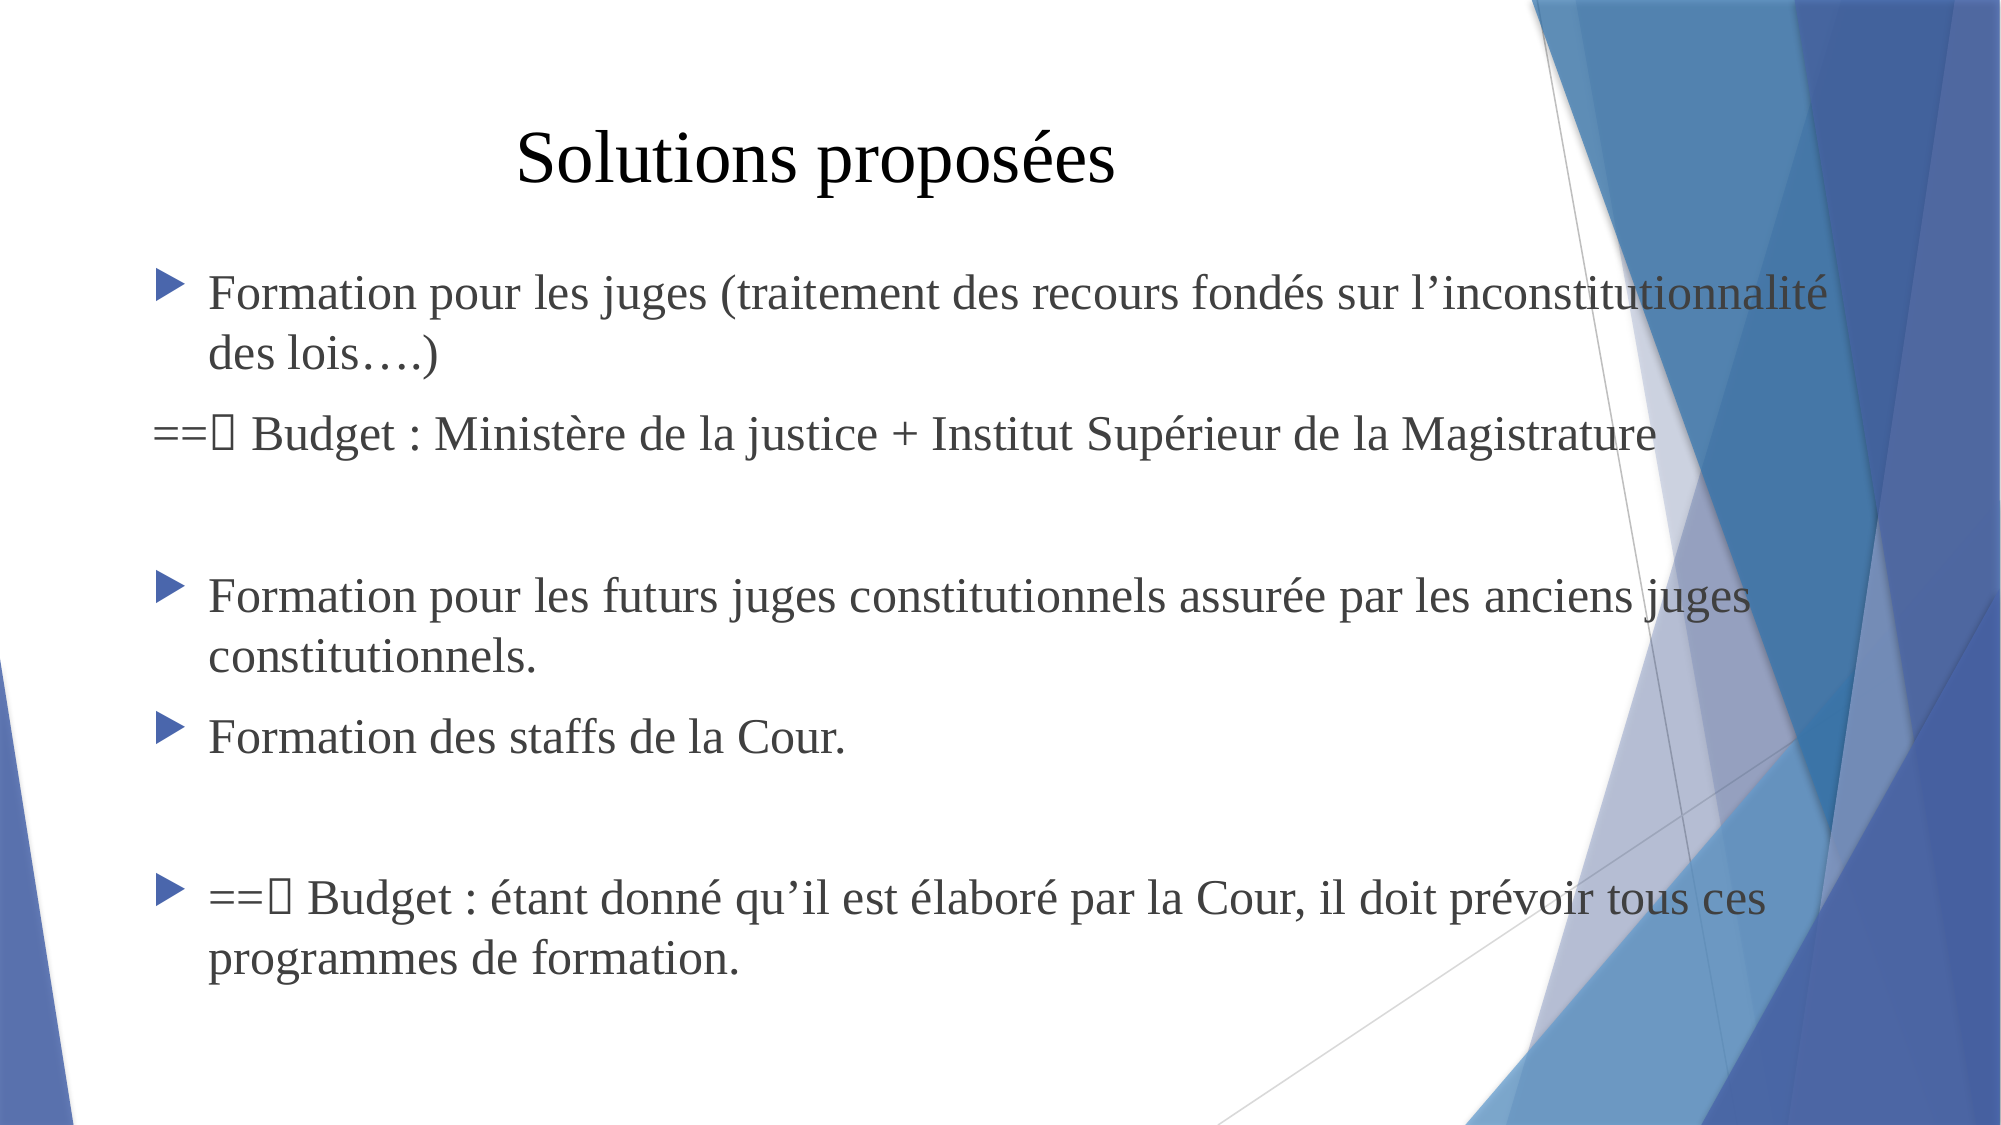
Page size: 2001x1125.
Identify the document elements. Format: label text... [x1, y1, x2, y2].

list Formation pour les juges (traitement des recours fondés sur l’inconstitutionnalité des lois….) == Budget : Ministère de la justice + Institut Supérieur de la Magistrature Formation pour les futurs juges constitutionnels assurée par les anciens juges constitutionnels. Formation des staffs de la Cour. == Budget : étant donné qu’il est élaboré par la Cour, il doit prévoir tous ces programmes de formation. [137, 252, 1863, 1125]
title Solutions proposées [111, 99, 1522, 317]
